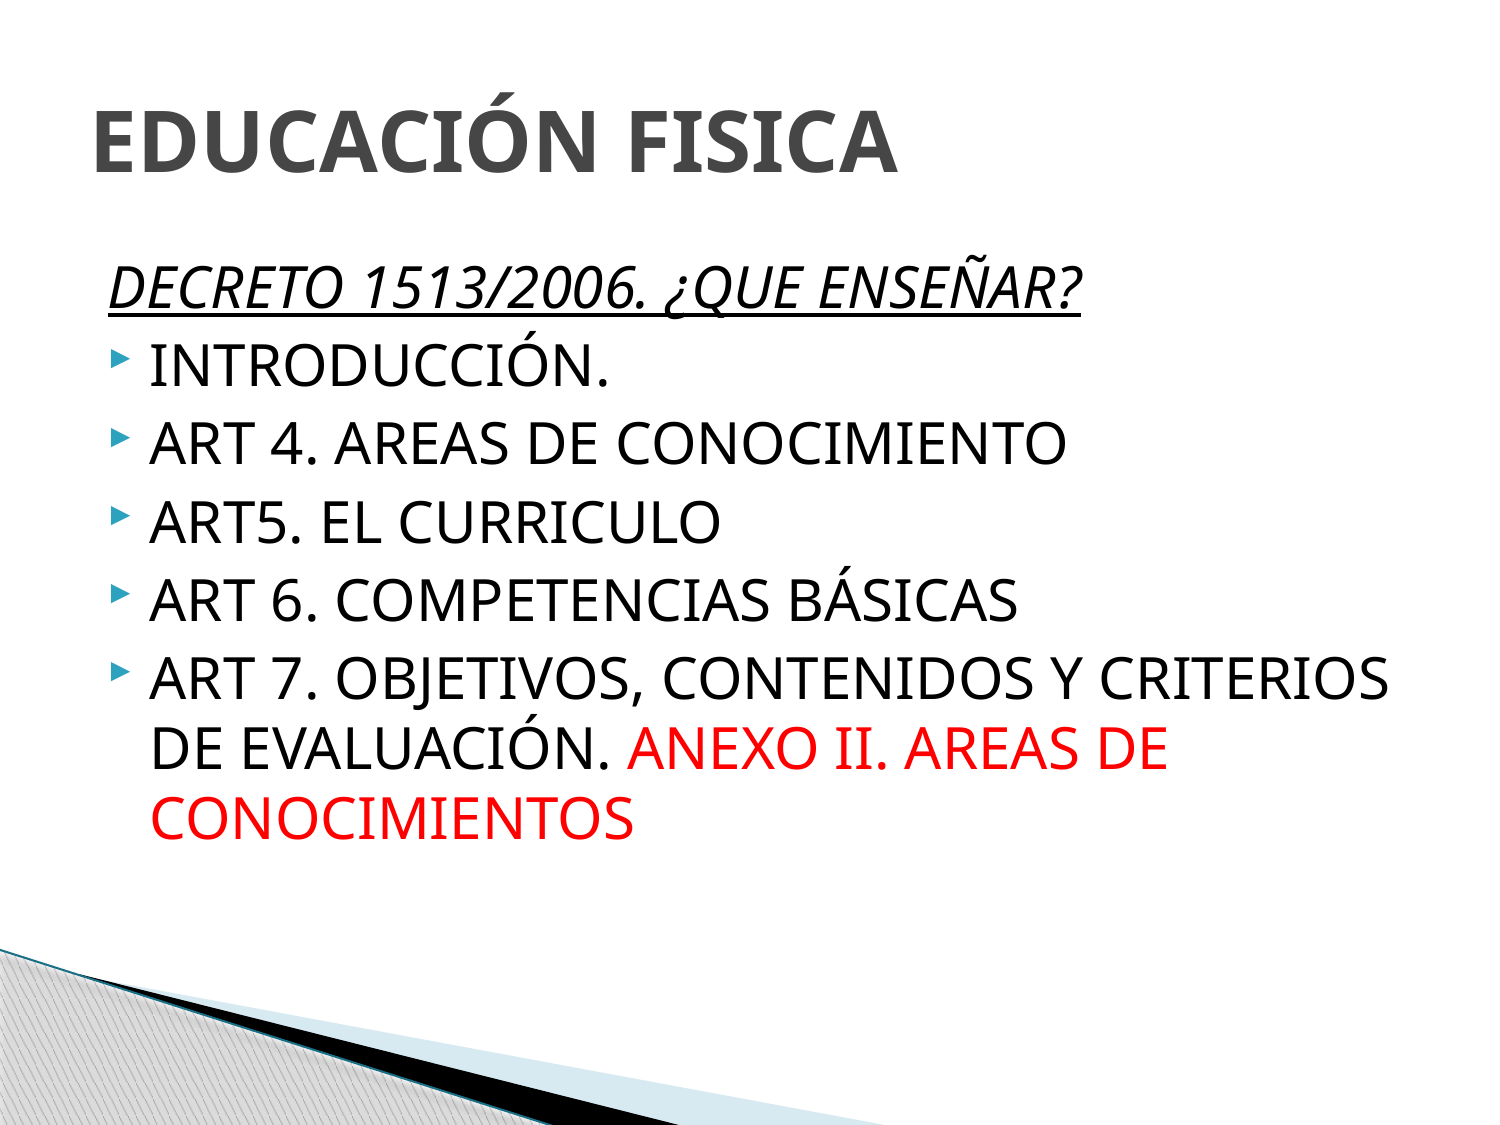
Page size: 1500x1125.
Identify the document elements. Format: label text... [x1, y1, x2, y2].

list DECRETO 1513/2006. ¿QUE ENSEÑAR? INTRODUCCIÓN. ART 4. AREAS DE CONOCIMIENTO ART5. EL CURRICULO ART 6. COMPETENCIAS BÁSICAS ART 7. OBJETIVOS, CONTENIDOS Y CRITERIOS DE EVALUACIÓN. ANEXO II. AREAS DE CONOCIMIENTOS [75, 243, 1425, 986]
title EDUCACIÓN FISICA [75, 45, 1425, 233]
